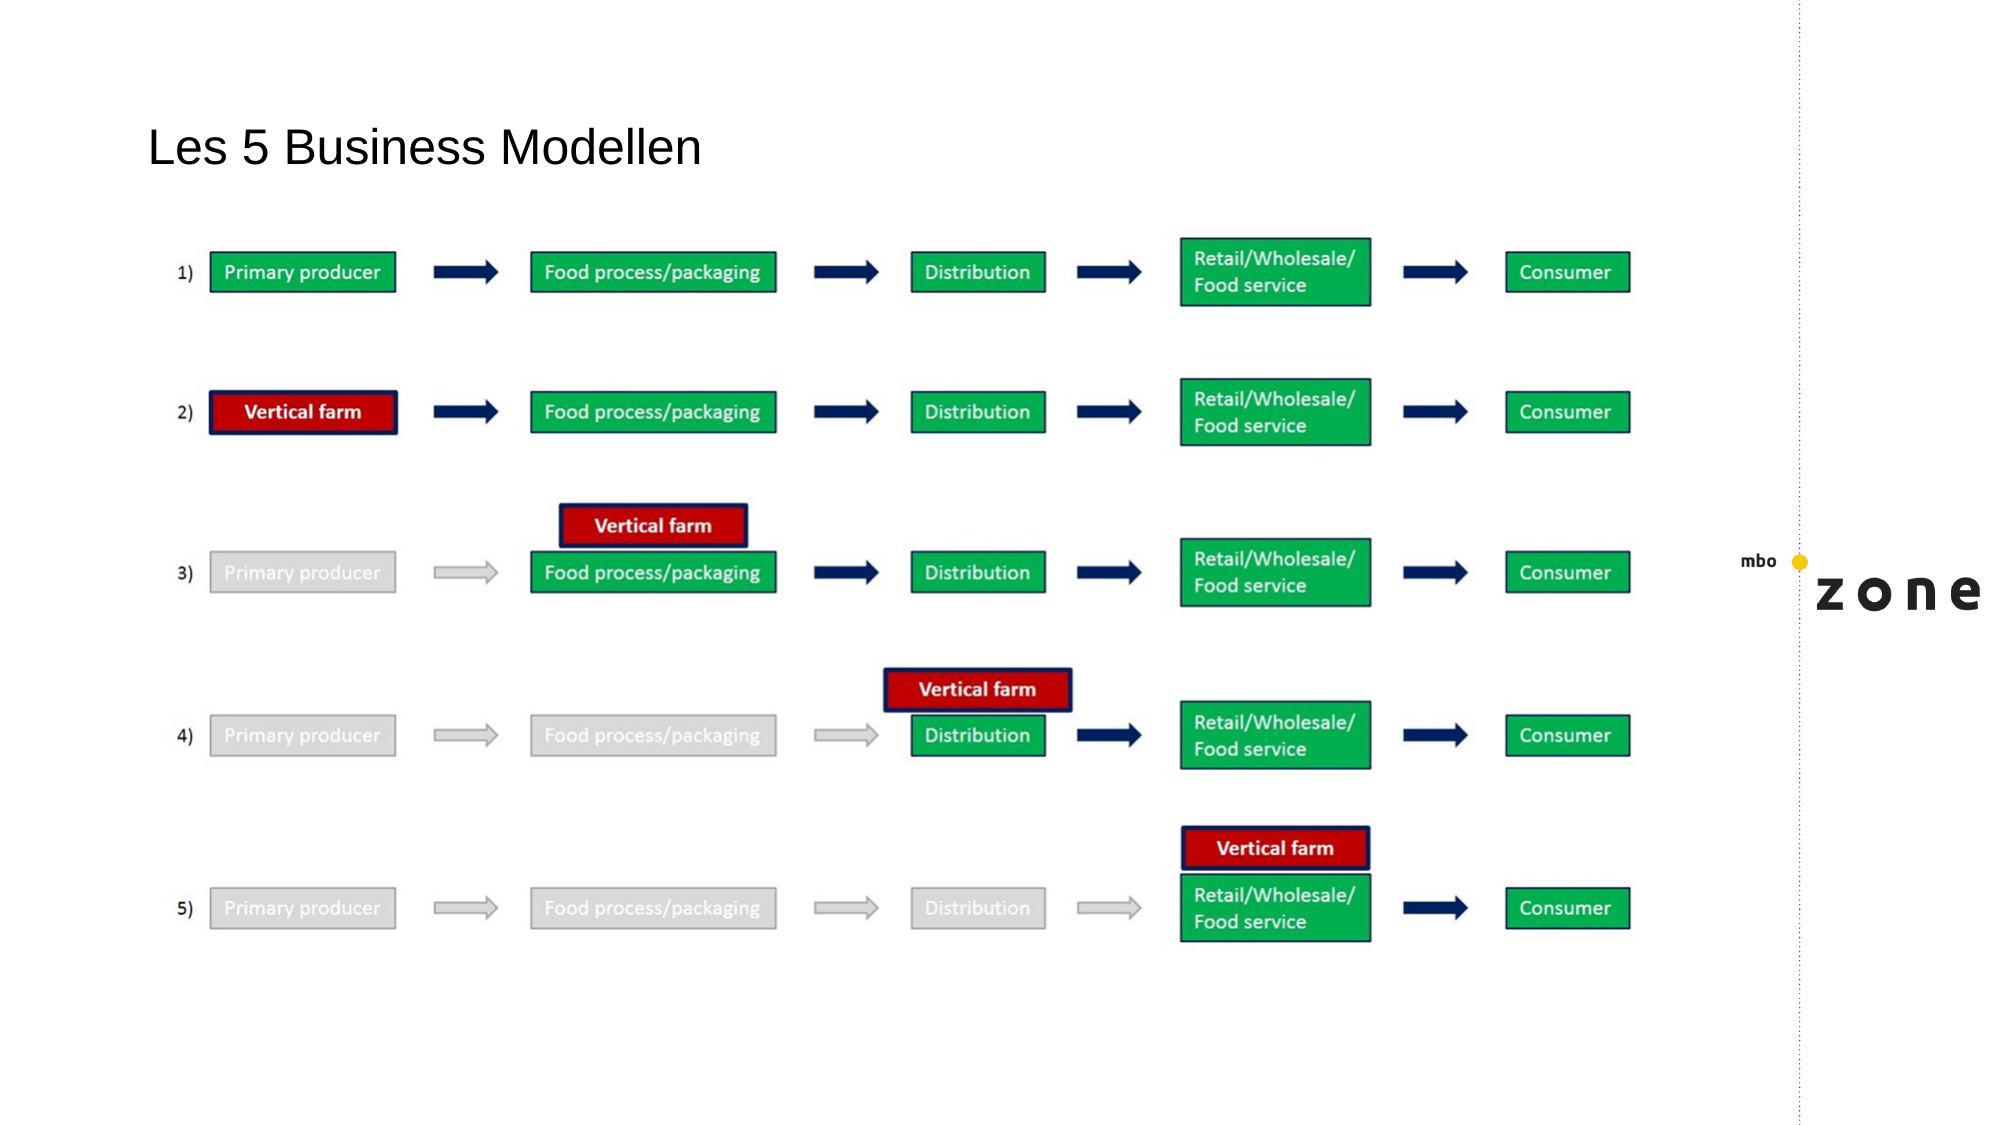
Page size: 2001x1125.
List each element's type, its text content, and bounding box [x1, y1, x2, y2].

text_box Les 5 Business Modellen [132, 107, 1668, 183]
picture [93, 0, 2001, 1125]
